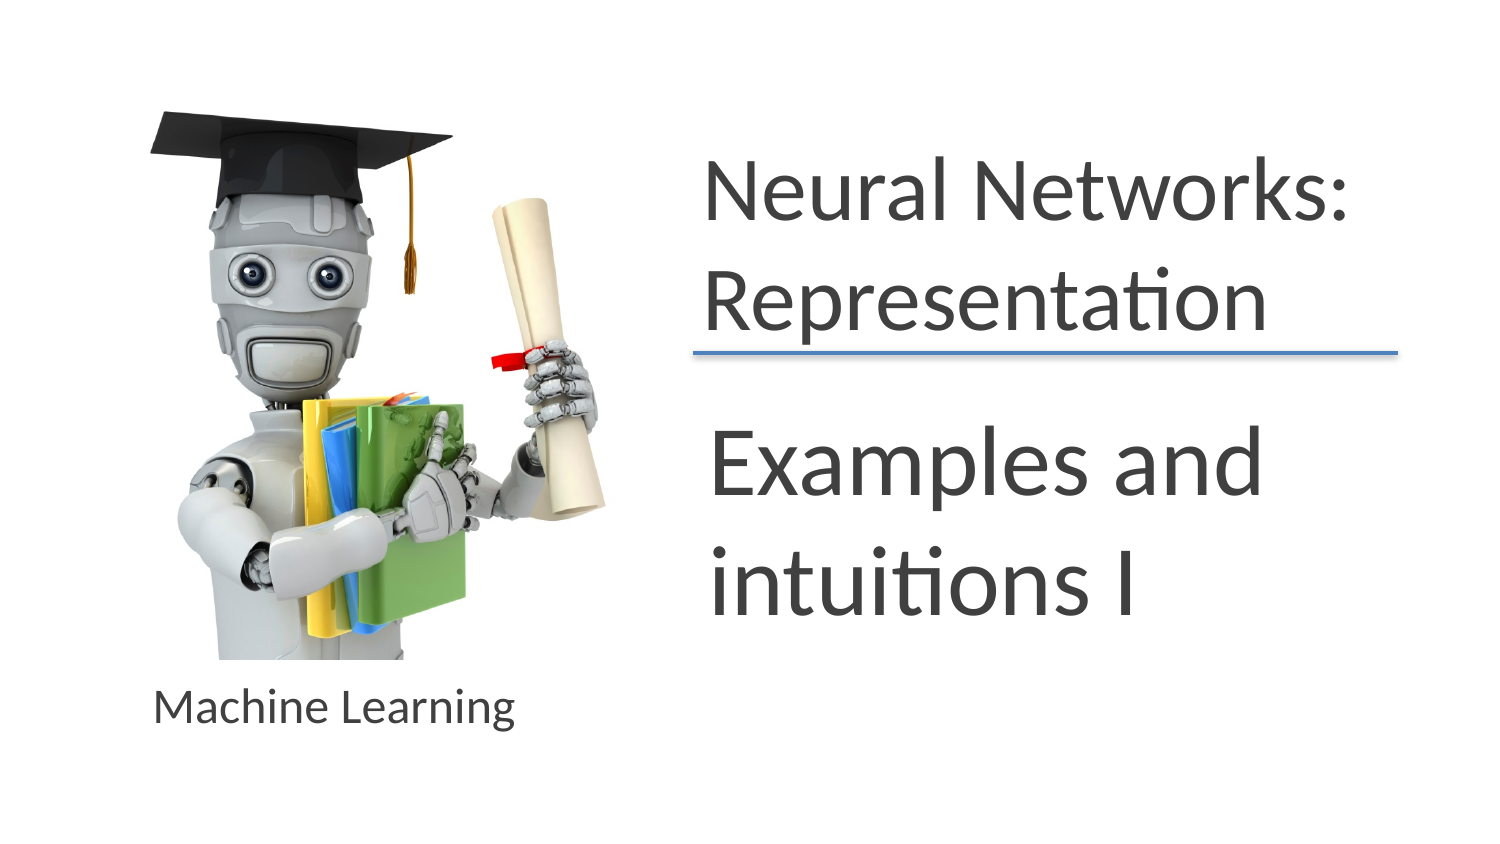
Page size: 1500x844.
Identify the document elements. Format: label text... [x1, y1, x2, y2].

picture [112, 59, 638, 660]
text_box Neural Networks: Representation [687, 121, 1411, 357]
text_box Machine Learning [137, 669, 613, 772]
title Examples and intuitions I [693, 378, 1431, 653]
